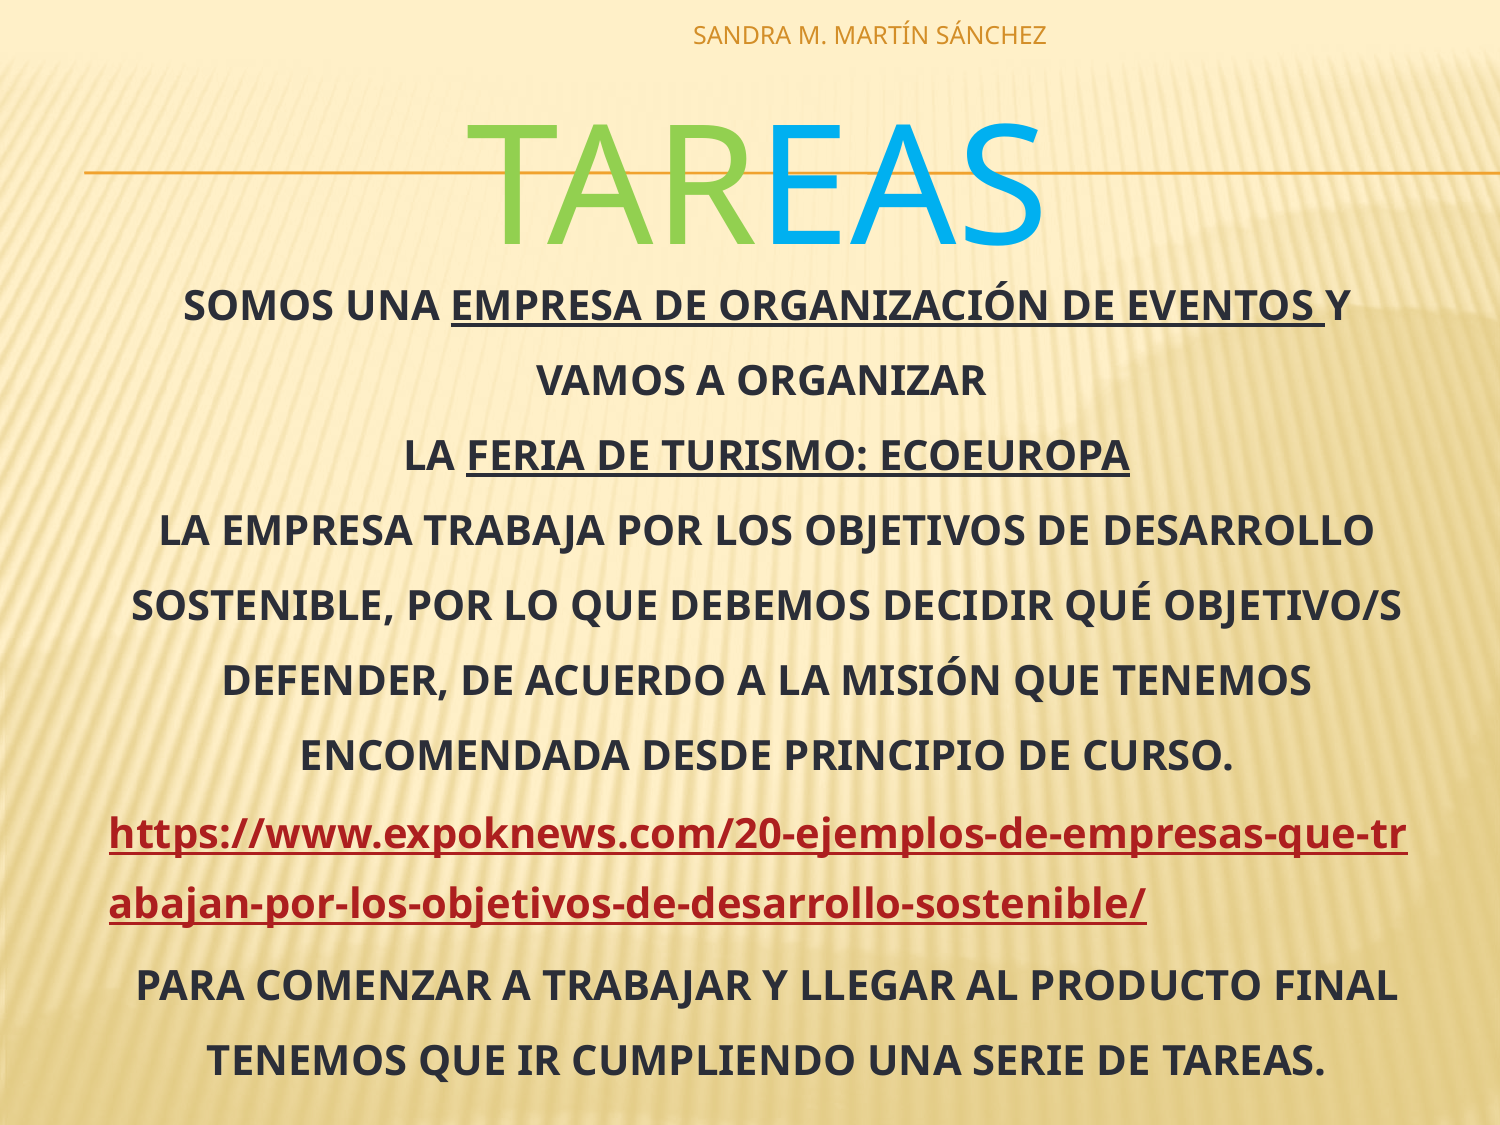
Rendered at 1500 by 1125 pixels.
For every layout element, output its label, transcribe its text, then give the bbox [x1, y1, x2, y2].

footer SANDRA M. MARTÍN SÁNCHEZ [587, 12, 1063, 60]
text_box TAREAS [339, 70, 1176, 246]
text_box SOMOS UNA EMPRESA DE ORGANIZACIÓN DE EVENTOS Y VAMOS A ORGANIZAR LA FERIA DE TURISMO: ECOEUROPA LA EMPRESA TRABAJA POR LOS OBJETIVOS DE DESARROLLO SOSTENIBLE, POR LO QUE DEBEMOS DECIDIR QUÉ OBJETIVO/S DEFENDER, DE ACUERDO A LA MISIÓN QUE TENEMOS ENCOMENDADA DESDE PRINCIPIO DE CURSO. https://www.expoknews.com/20-ejemplos-de-empresas-que-trabajan-por-los-objetivos-de-desarrollo-sostenible/ PARA COMENZAR A TRABAJAR Y LLEGAR AL PRODUCTO FINAL TENEMOS QUE IR CUMPLIENDO UNA SERIE DE TAREAS. [93, 246, 1441, 1022]
